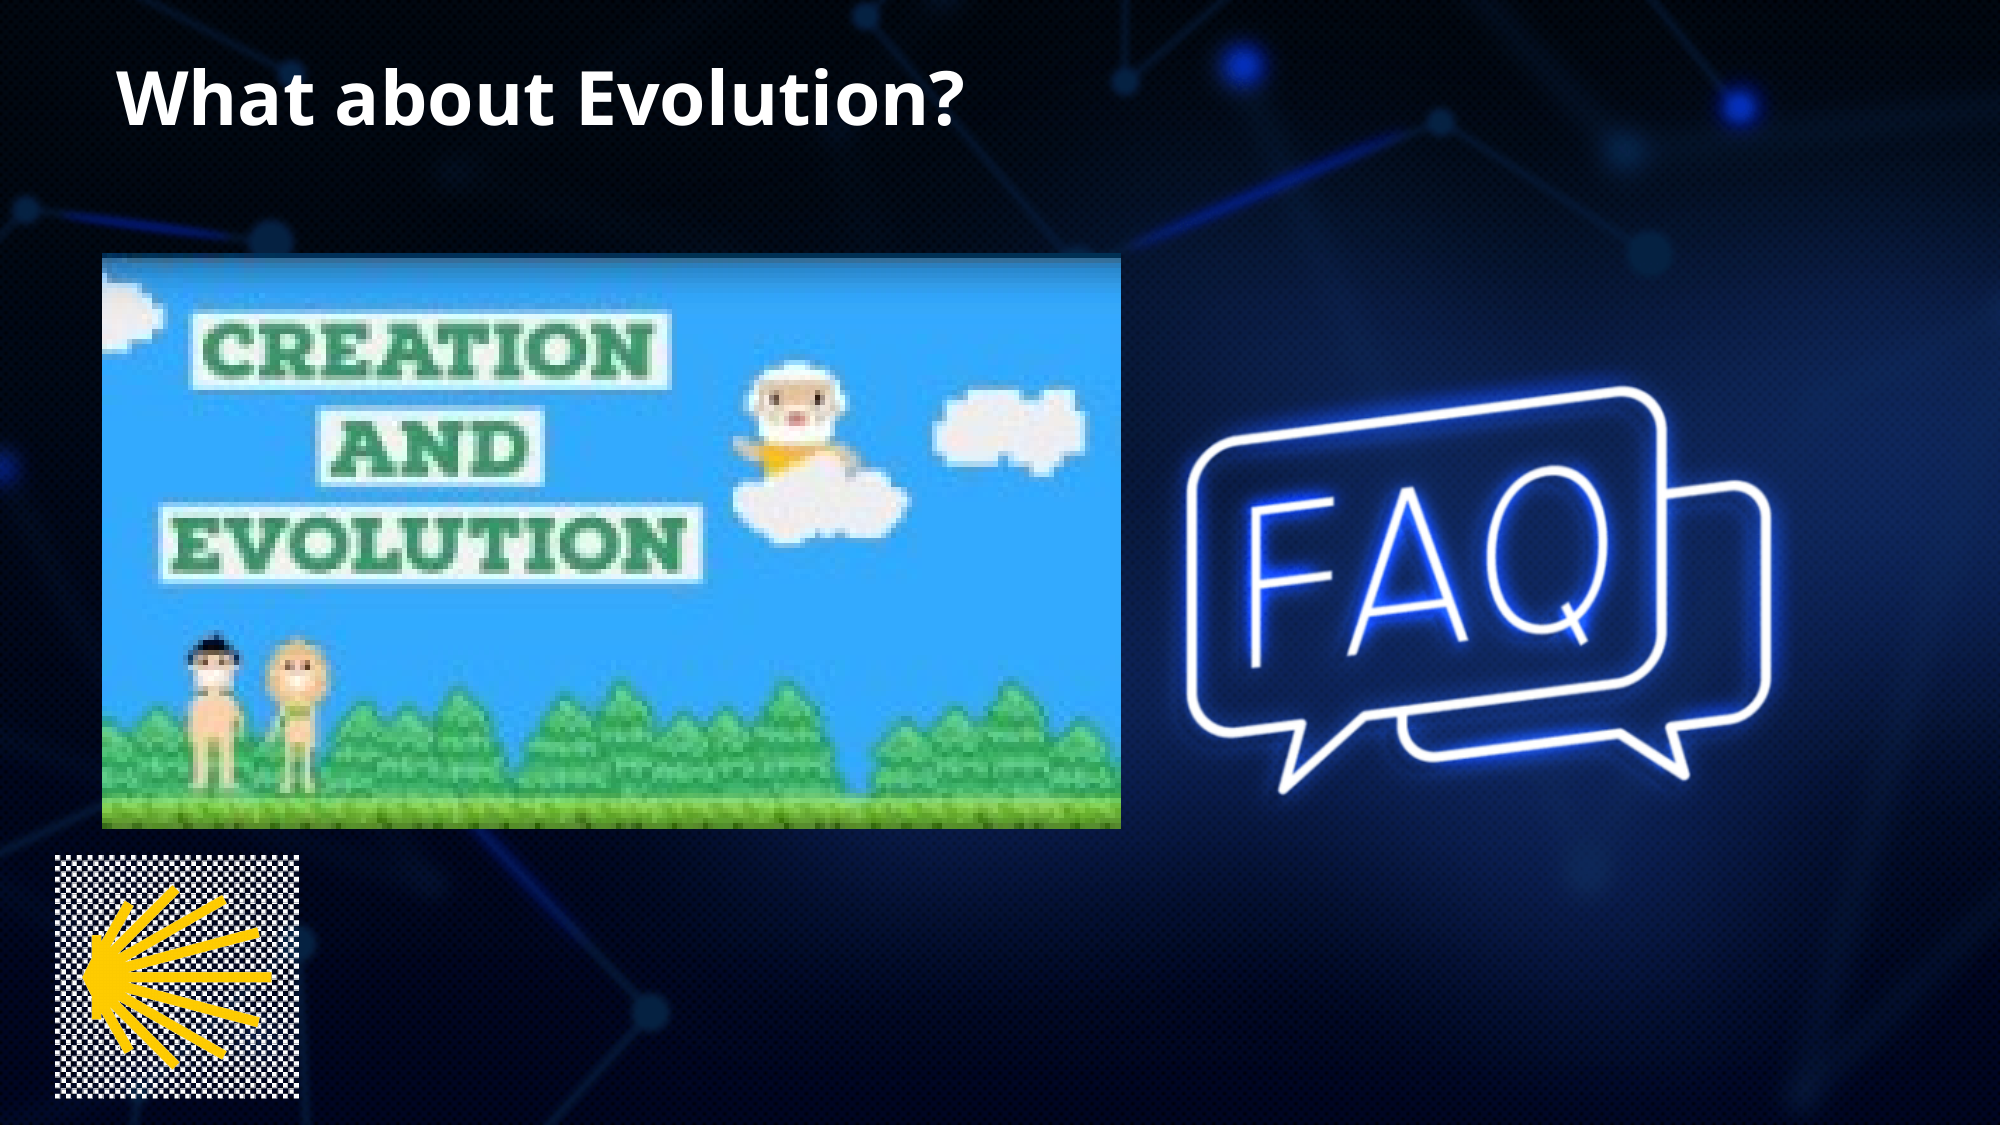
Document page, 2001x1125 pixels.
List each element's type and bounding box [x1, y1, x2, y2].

text_box [101, 252, 1122, 829]
picture [0, 0, 2000, 1125]
